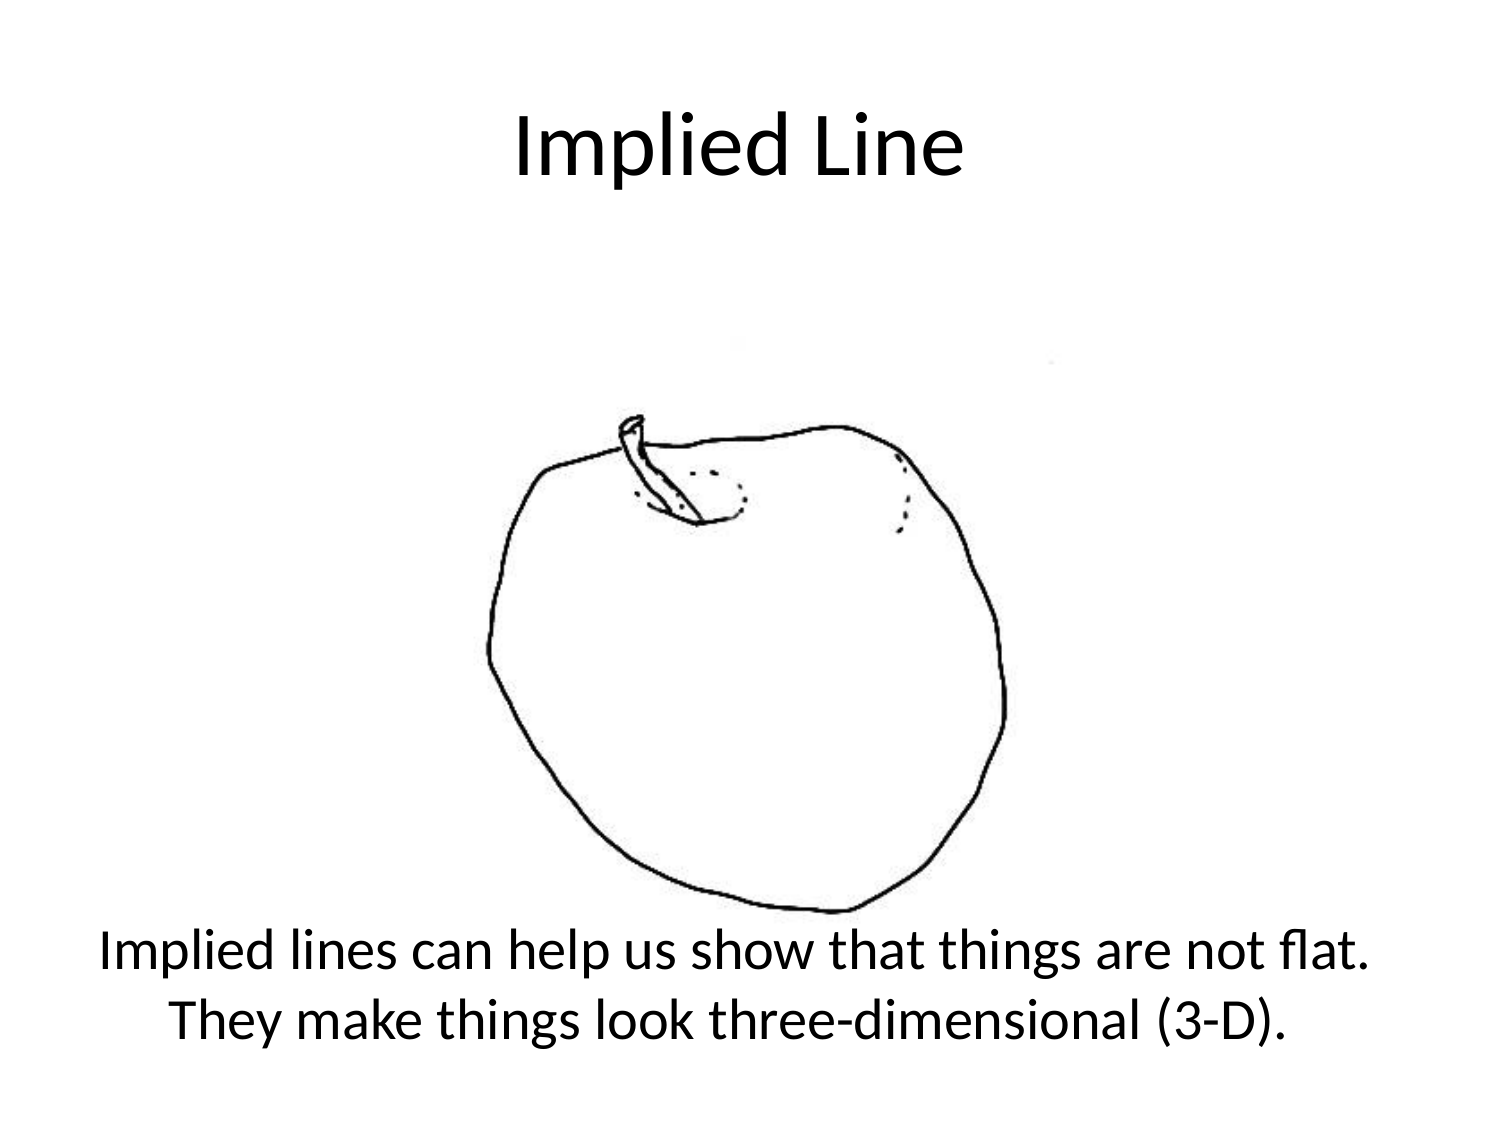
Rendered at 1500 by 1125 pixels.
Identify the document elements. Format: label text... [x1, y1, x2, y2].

text_box Implied lines can help us show that things are not flat. They make things look three-dimensional (3-D). [46, 903, 1425, 1059]
title Implied Line [75, 45, 1425, 233]
picture [387, 335, 1105, 983]
